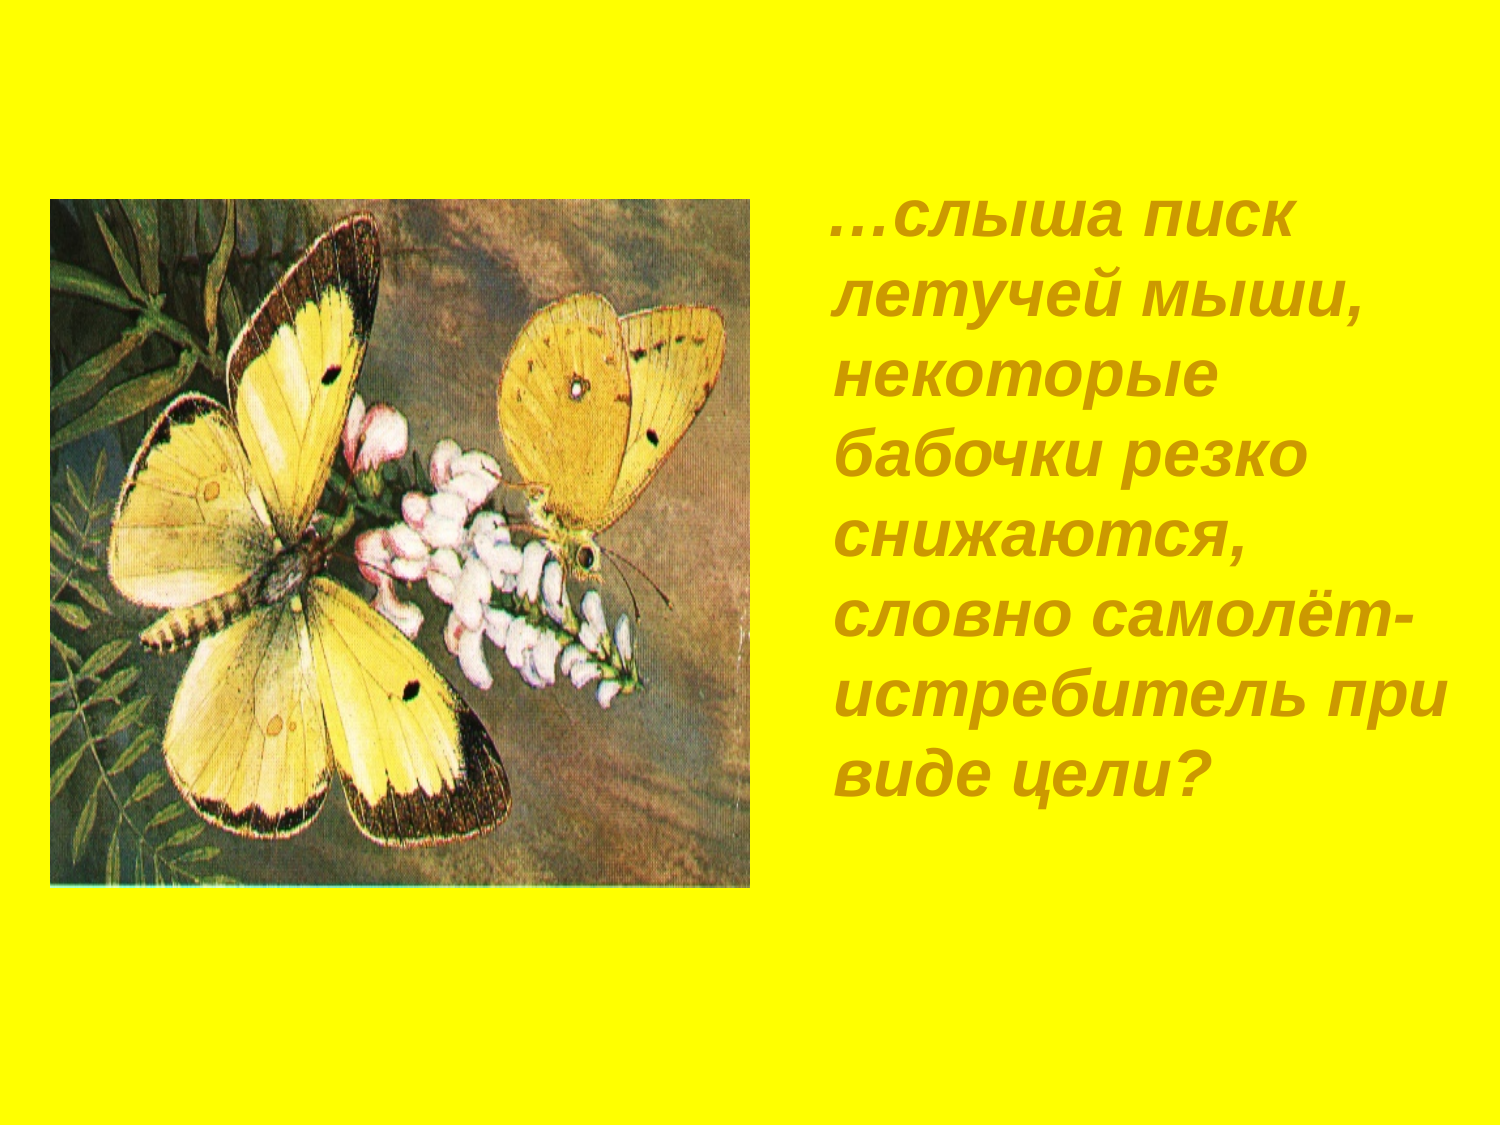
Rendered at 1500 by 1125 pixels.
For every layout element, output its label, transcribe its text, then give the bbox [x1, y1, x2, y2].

list …слыша писк летучей мыши, некоторые бабочки резко снижаются, словно самолёт-истребитель при виде цели? [762, 162, 1476, 1006]
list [49, 199, 751, 888]
